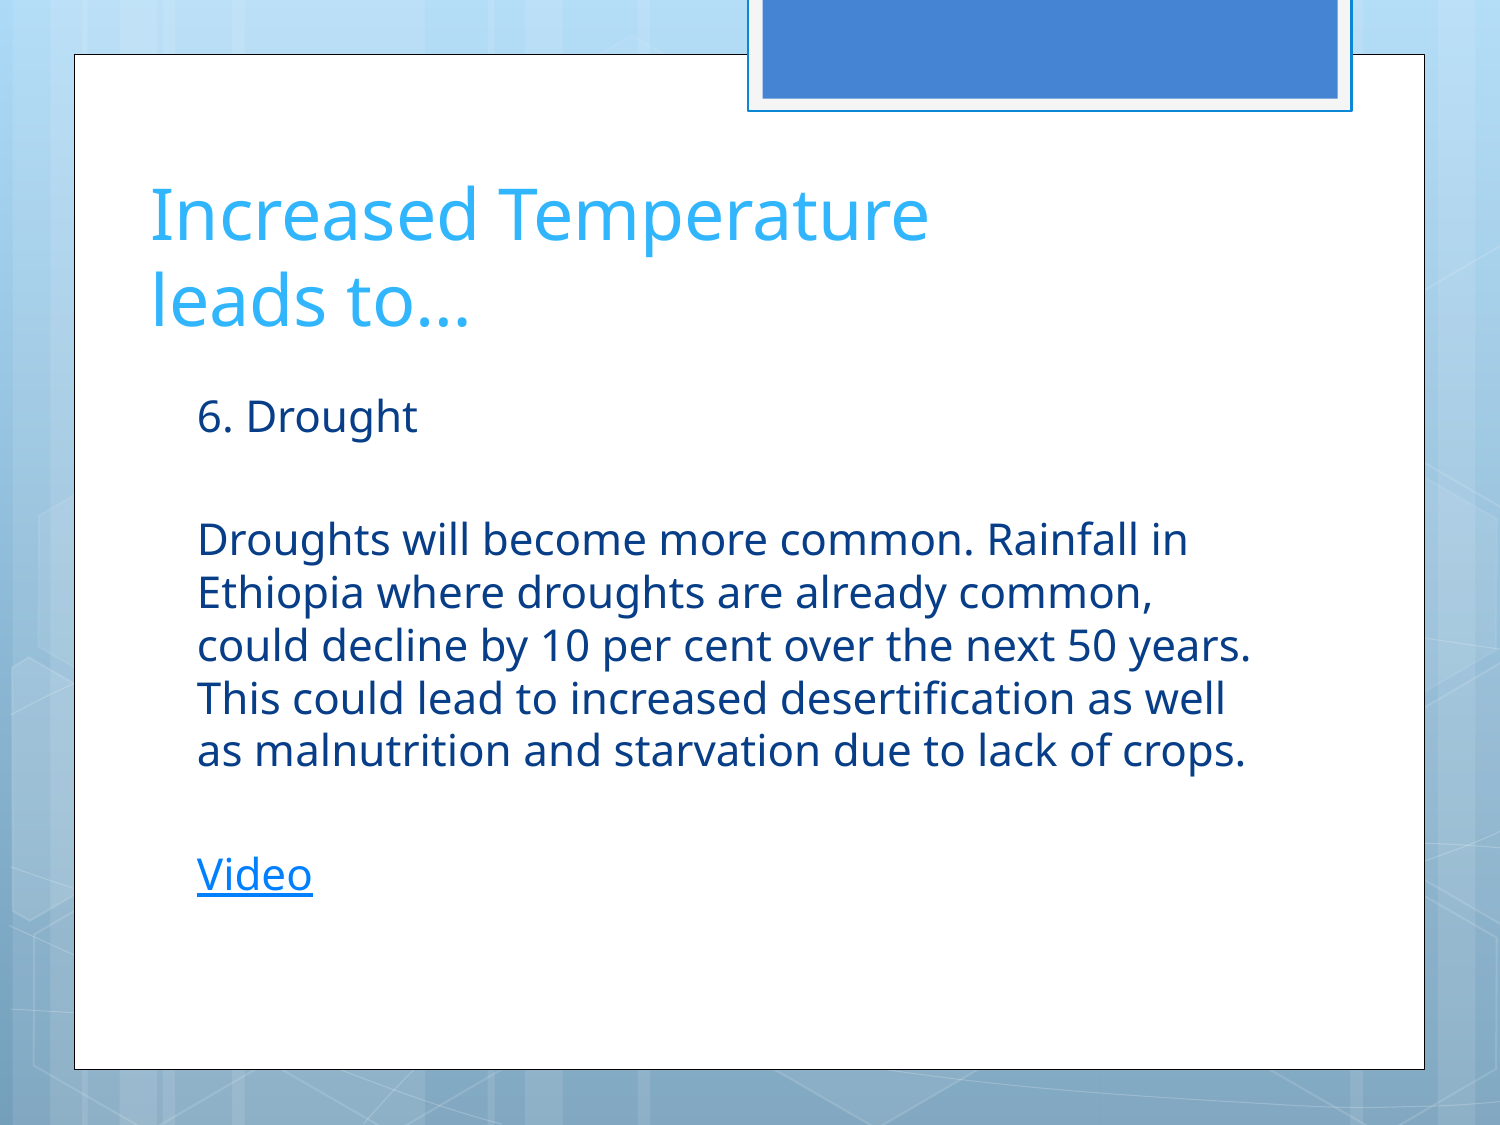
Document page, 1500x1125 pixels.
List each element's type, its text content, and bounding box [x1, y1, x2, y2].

title Increased Temperature leads to… [135, 160, 1289, 349]
list 6. Drought Droughts will become more common. Rainfall in Ethiopia where droughts are already common, could decline by 10 per cent over the next 50 years. This could lead to increased desertification as well as malnutrition and starvation due to lack of crops. Video [171, 381, 1294, 957]
